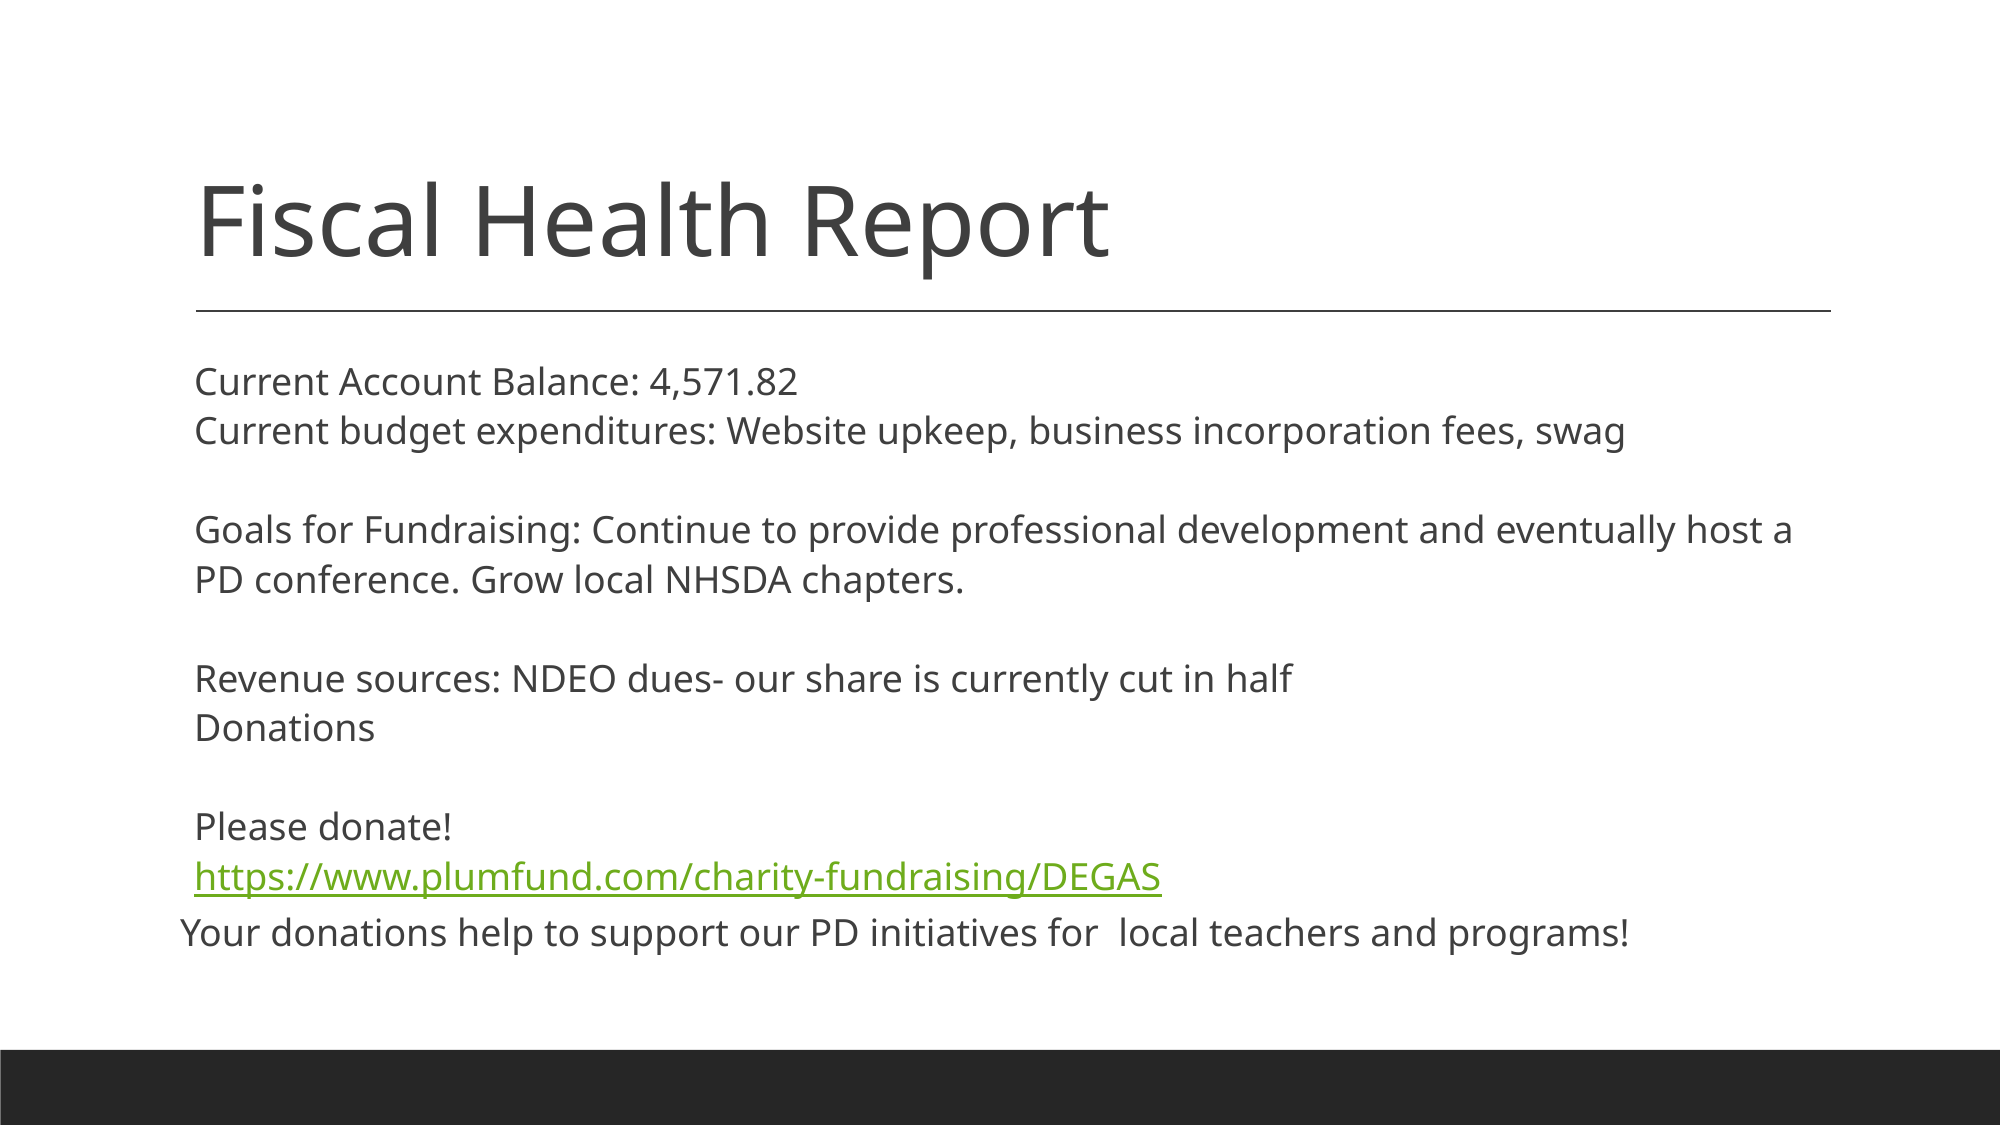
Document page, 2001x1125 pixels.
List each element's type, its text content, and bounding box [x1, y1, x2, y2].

list Current Account Balance: 4,571.82 Current budget expenditures: Website upkeep, business incorporation fees, swag Goals for Fundraising: Continue to provide professional development and eventually host a PD conference. Grow local NHSDA chapters. Revenue sources: NDEO dues- our share is currently cut in half Donations Please donate! https://www.plumfund.com/charity-fundraising/DEGAS Your donations help to support our PD initiatives for local teachers and programs! [180, 345, 1830, 963]
title Fiscal Health Report [180, 47, 1830, 285]
